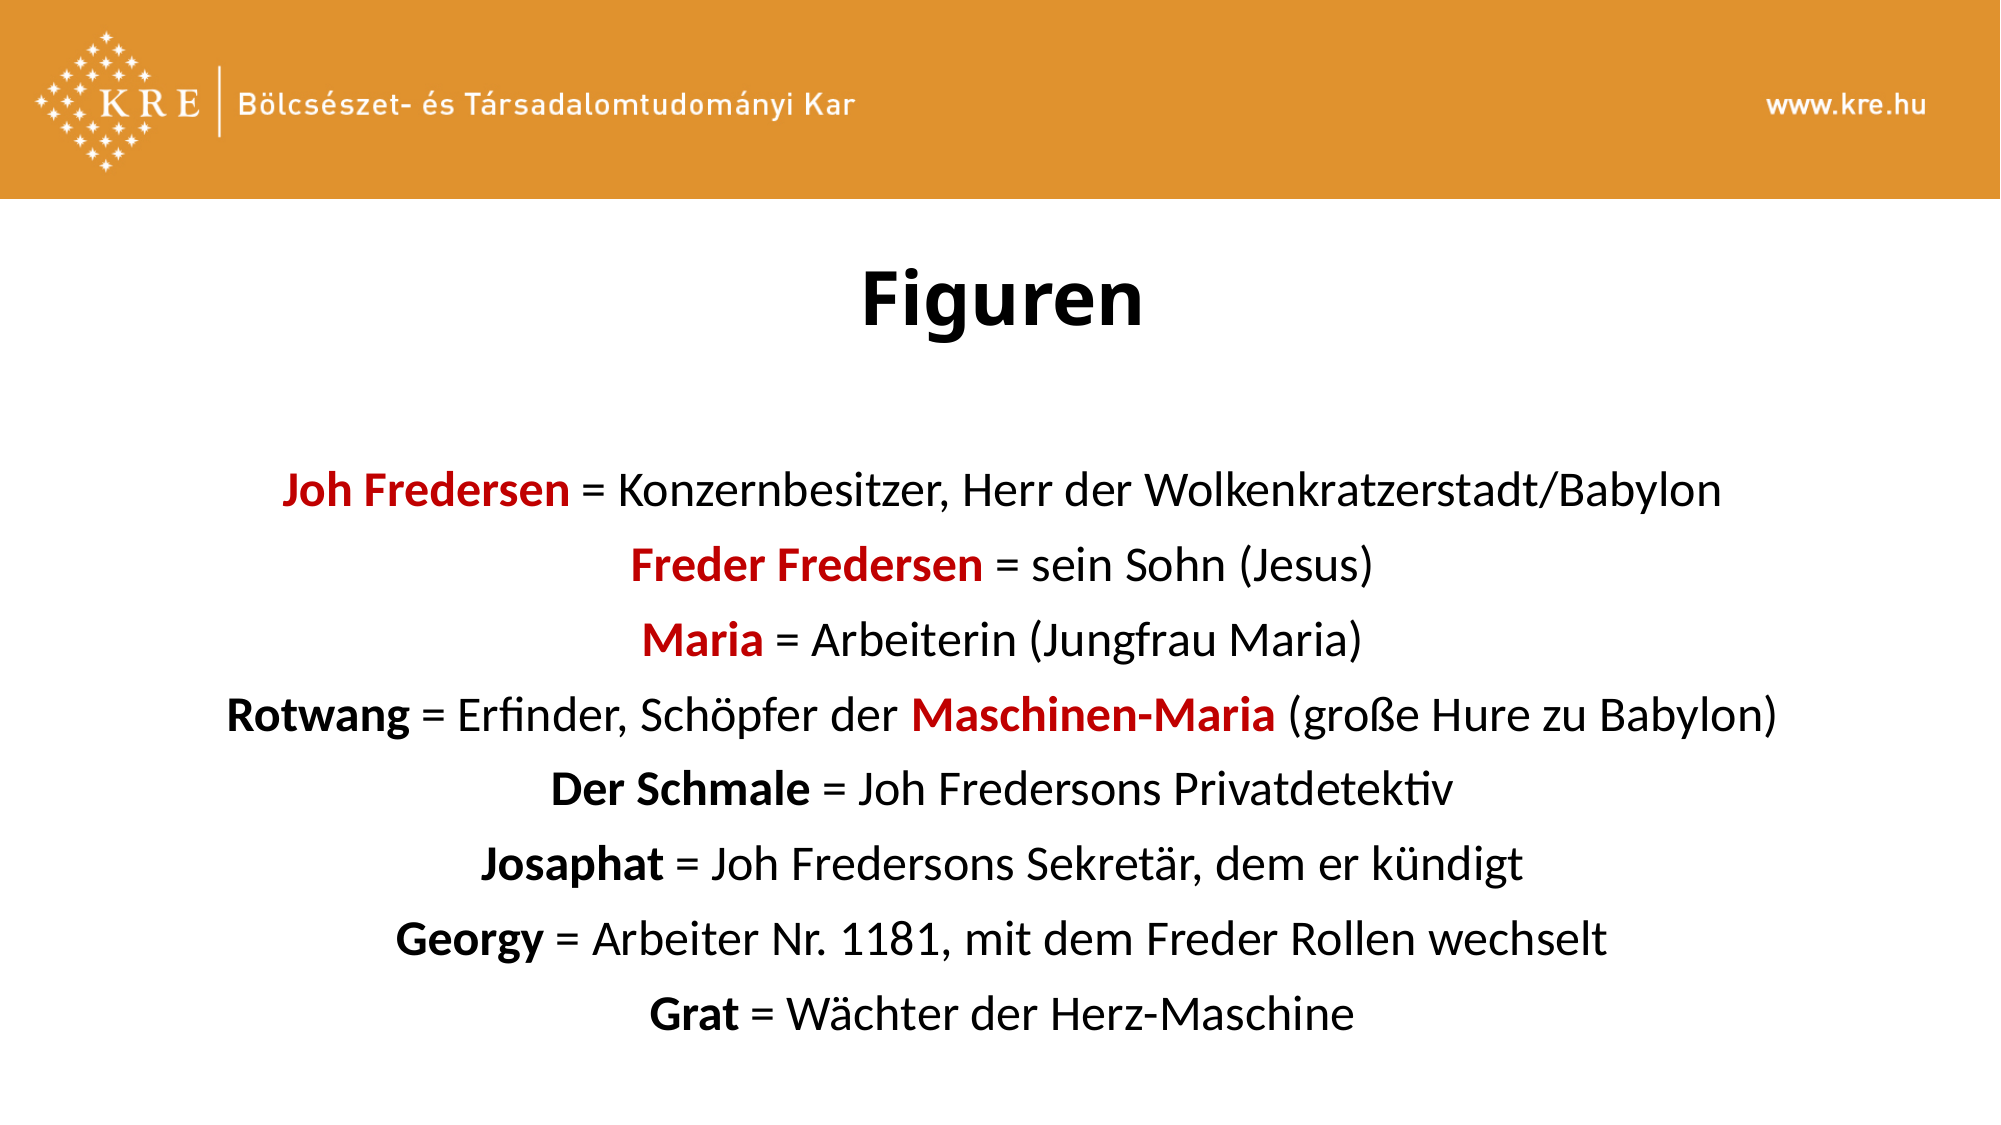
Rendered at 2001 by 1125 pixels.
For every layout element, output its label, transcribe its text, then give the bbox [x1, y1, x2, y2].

list Joh Fredersen = Konzernbesitzer, Herr der Wolkenkratzerstadt/Babylon Freder Fredersen = sein Sohn (Jesus) Maria = Arbeiterin (Jungfrau Maria) Rotwang = Erfinder, Schöpfer der Maschinen-Maria (große Hure zu Babylon) Der Schmale = Joh Fredersons Privatdetektiv Josaphat = Joh Fredersons Sekretär, dem er kündigt Georgy = Arbeiter Nr. 1181, mit dem Freder Rollen wechselt Grat = Wächter der Herz-Maschine [140, 455, 1866, 1125]
picture [0, 0, 2000, 199]
title Figuren [140, 199, 1866, 411]
